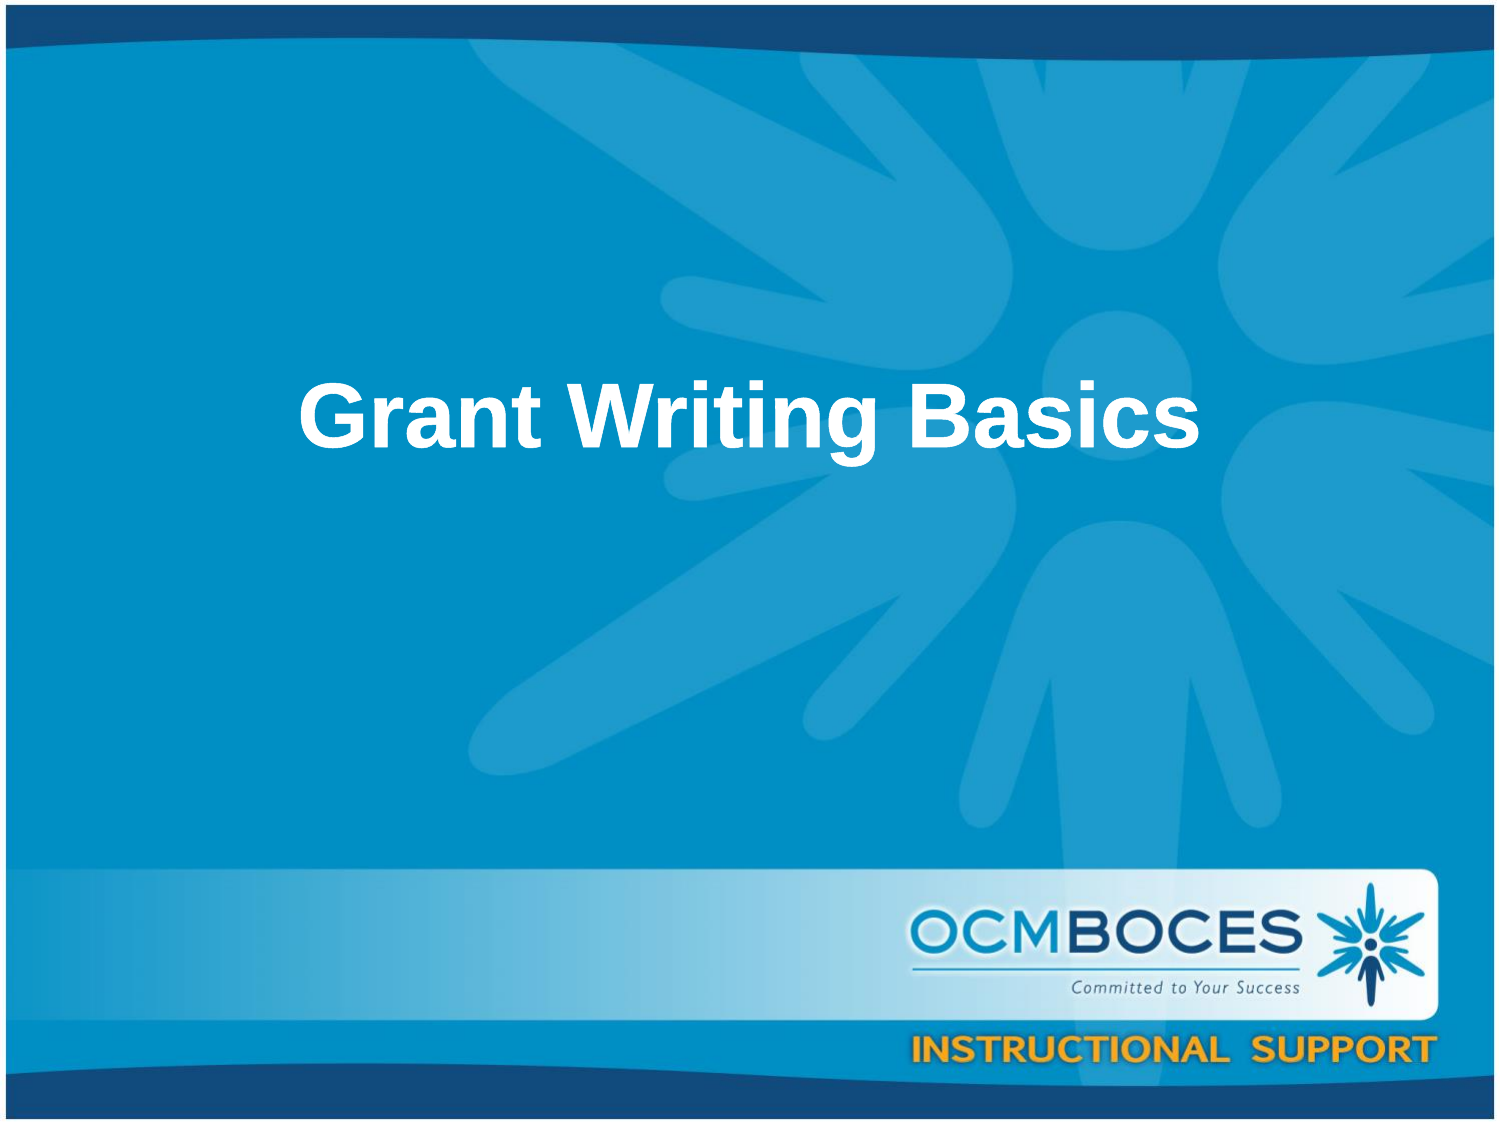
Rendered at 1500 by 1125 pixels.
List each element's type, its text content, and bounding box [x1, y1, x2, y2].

title Grant Writing Basics [112, 289, 1388, 532]
picture [0, 0, 1500, 1125]
